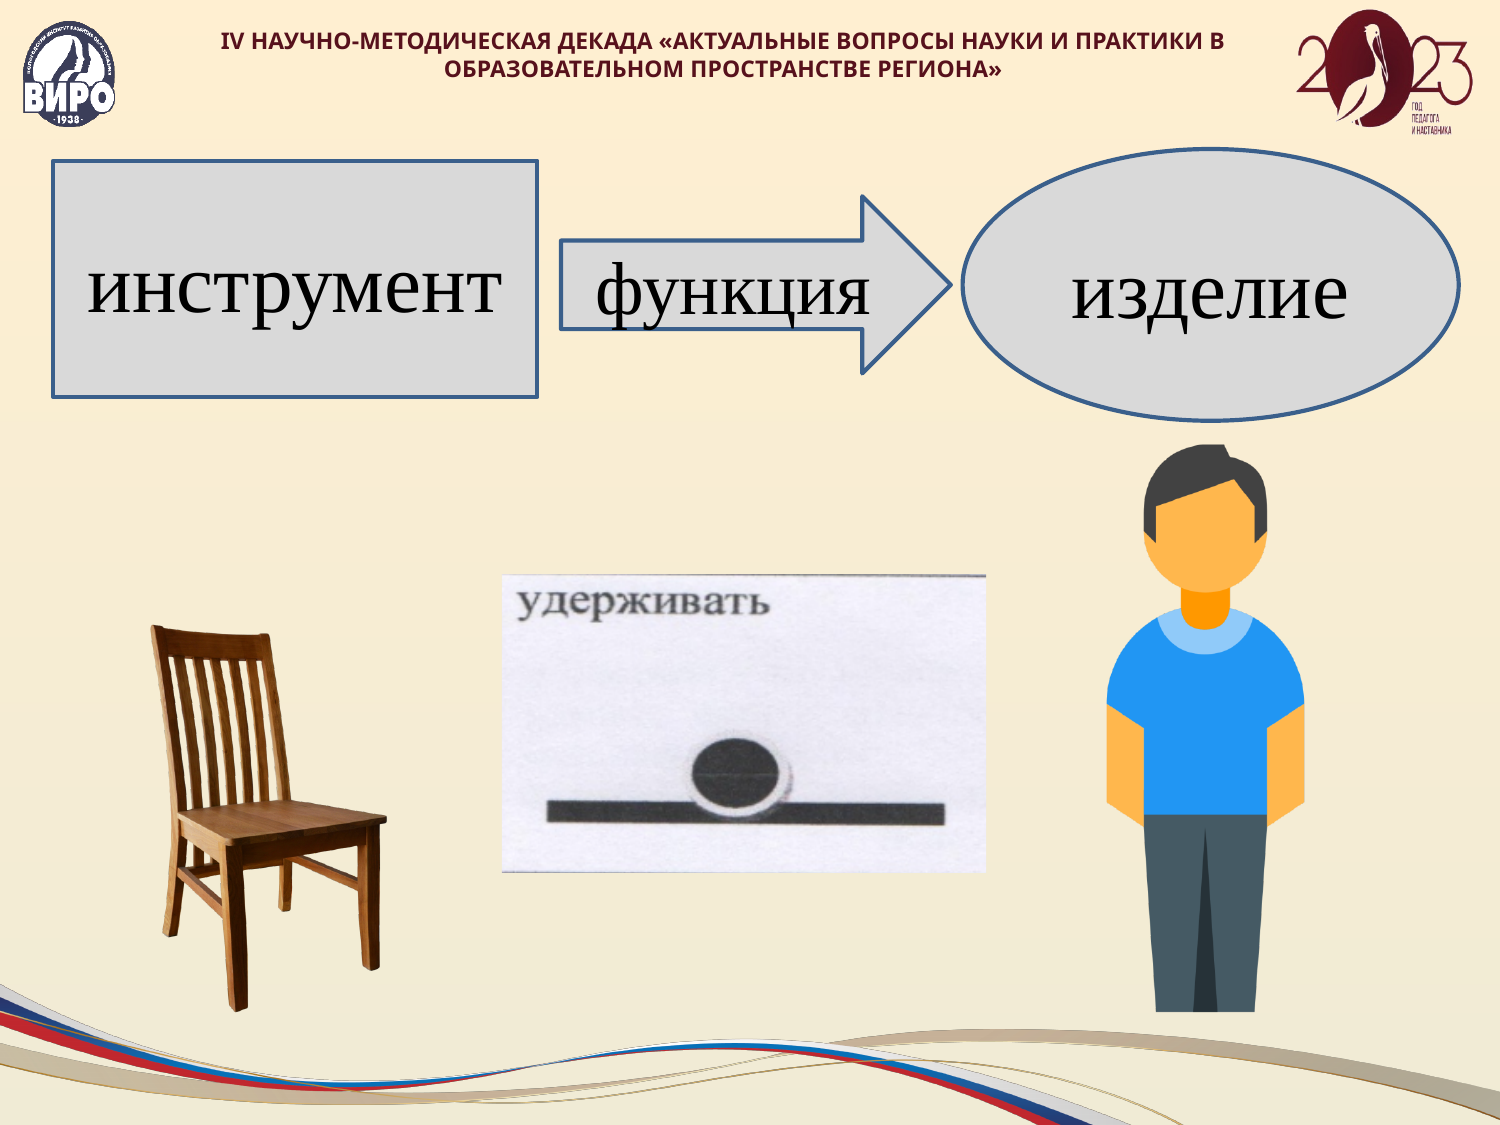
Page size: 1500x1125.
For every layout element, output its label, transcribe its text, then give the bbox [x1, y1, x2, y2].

picture [23, 20, 116, 128]
picture [0, 432, 1500, 1125]
text_box инструмент [51, 159, 539, 399]
picture [501, 573, 987, 873]
text_box изделие [960, 146, 1461, 423]
picture [1286, 3, 1478, 142]
text_box IV НАУЧНО-МЕТОДИЧЕСКАЯ ДЕКАДА «АКТУАЛЬНЫЕ ВОПРОСЫ НАУКИ И ПРАКТИКИ В ОБРАЗОВАТЕЛЬНОМ ПРОСТРАНСТВЕ РЕГИОНА» [168, 21, 1278, 88]
text_box функция [558, 194, 953, 376]
